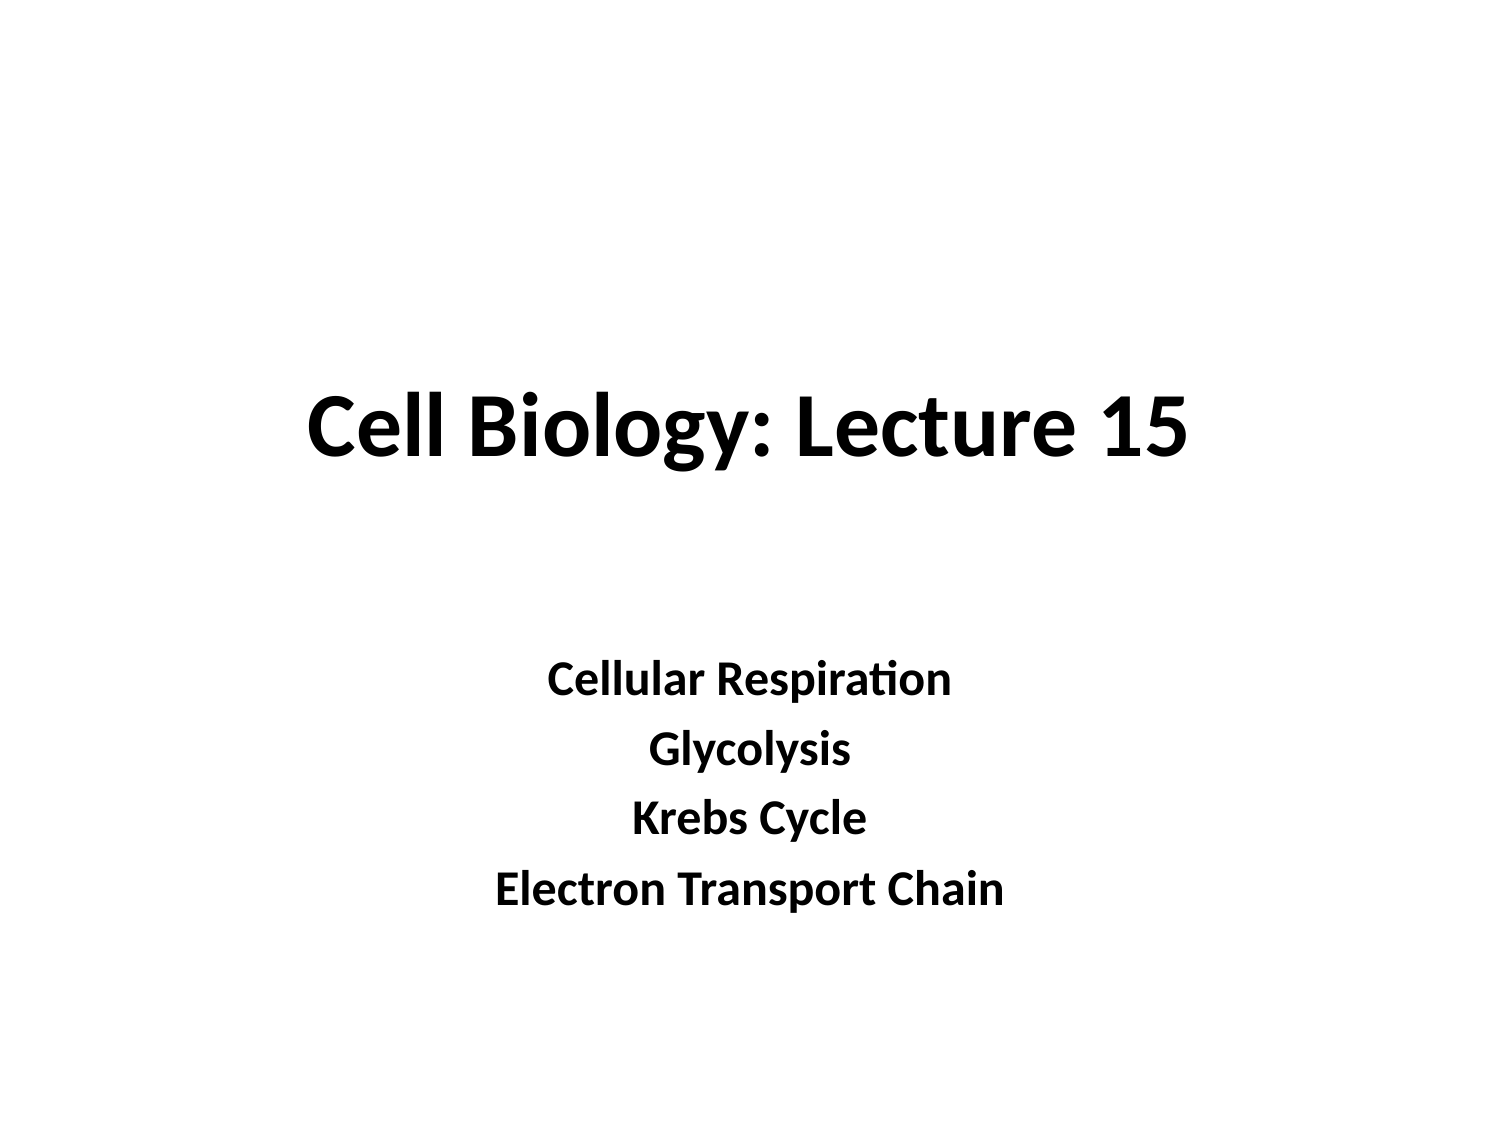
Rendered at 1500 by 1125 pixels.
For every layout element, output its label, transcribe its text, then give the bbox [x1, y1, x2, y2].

title Cell Biology: Lecture 15 [112, 249, 1388, 591]
subtitle Cellular Respiration Glycolysis Krebs Cycle Electron Transport Chain [225, 637, 1275, 925]
